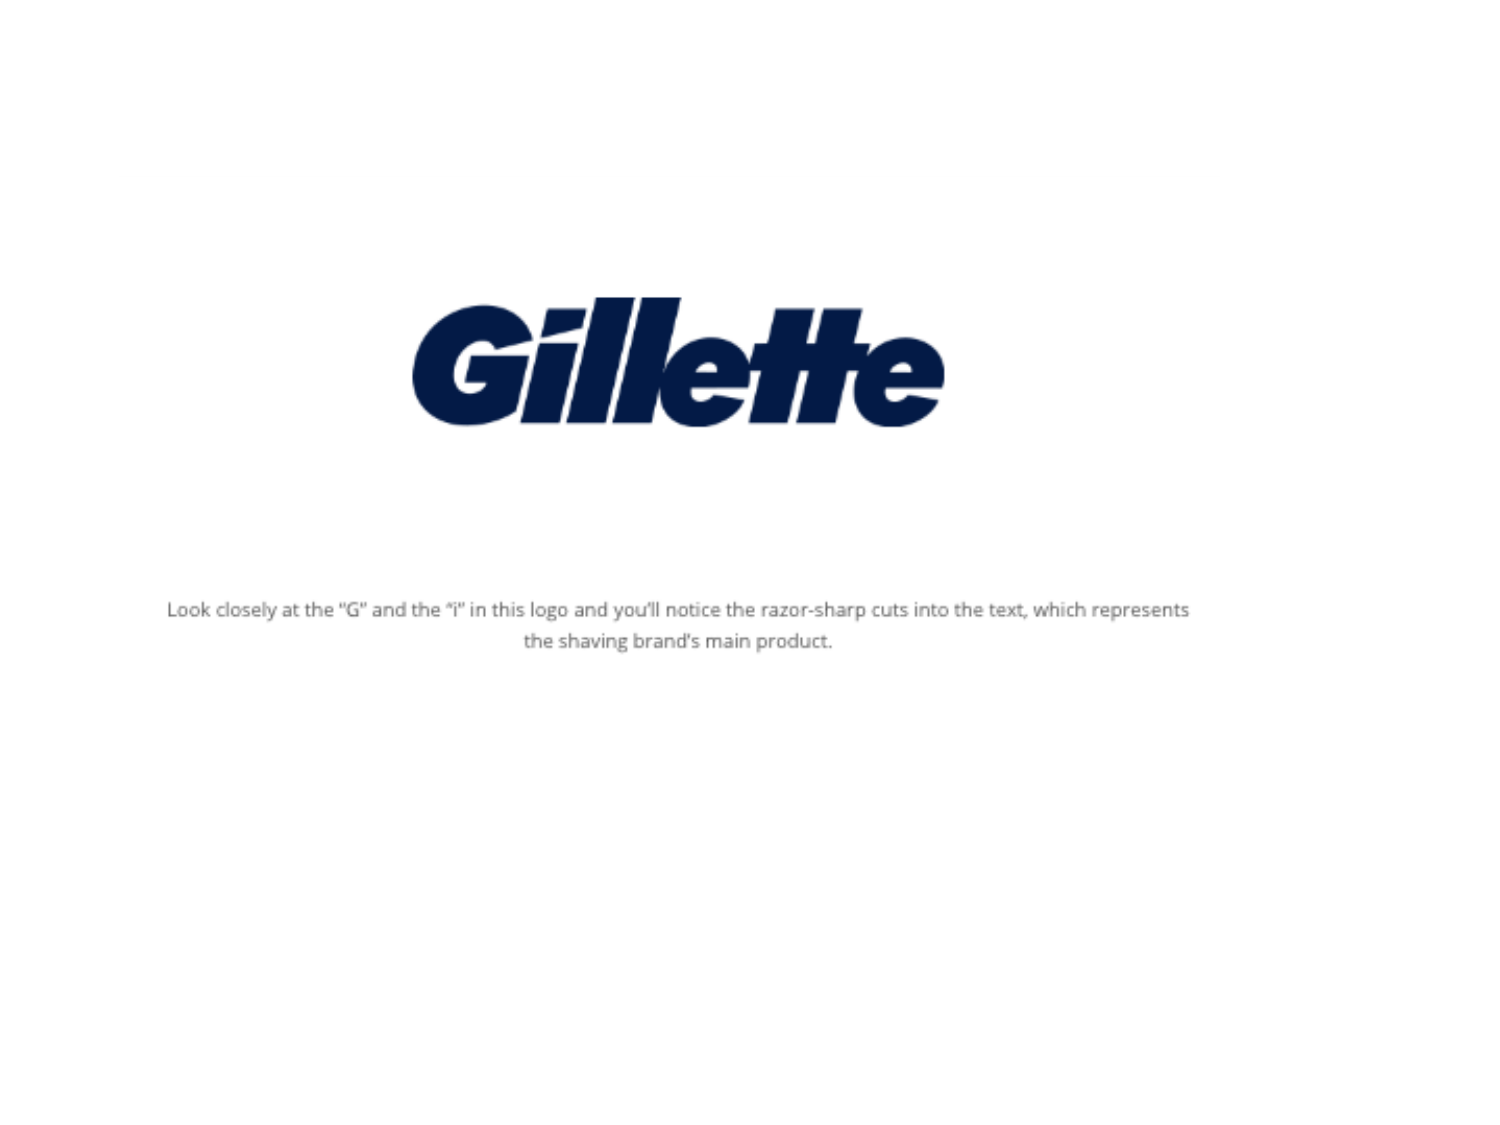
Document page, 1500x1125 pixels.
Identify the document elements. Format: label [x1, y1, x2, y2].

picture [119, 174, 1220, 663]
